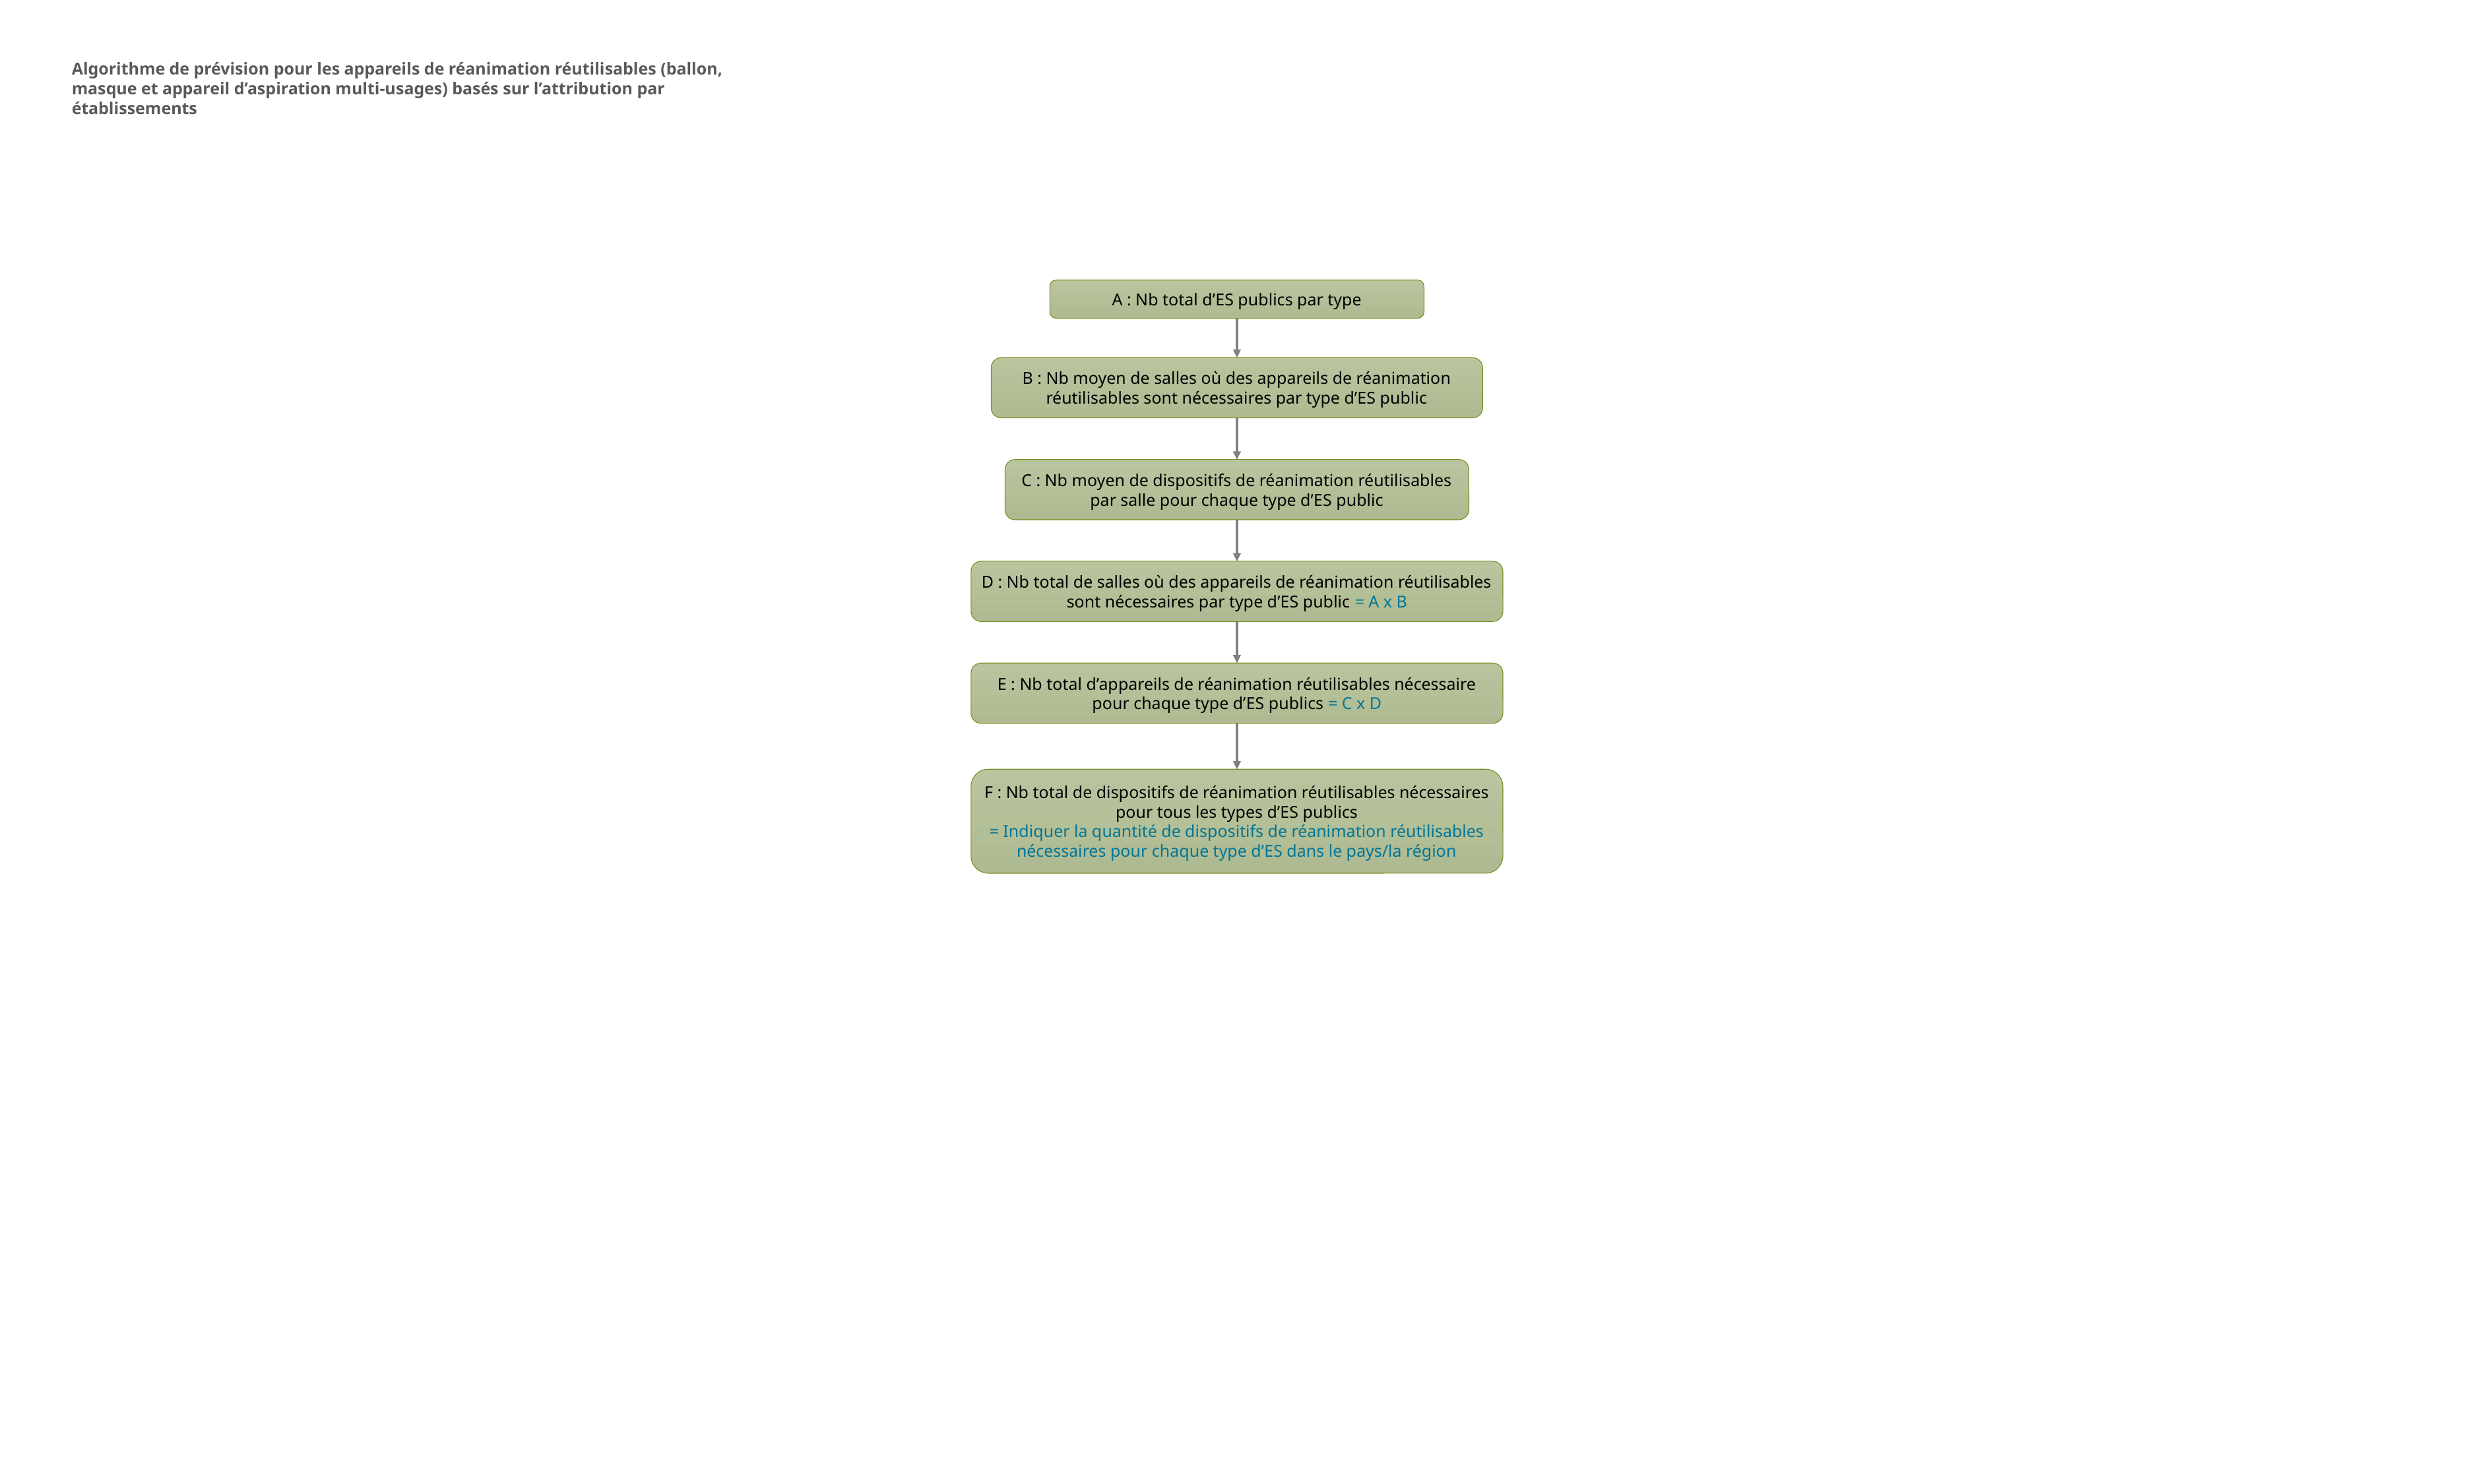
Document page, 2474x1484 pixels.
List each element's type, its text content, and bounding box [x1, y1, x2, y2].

text_box Algorithme de prévision pour les appareils de réanimation réutilisables (ballon, masque et appareil d’aspiration multi-usages) basés sur l’attribution par établissements [61, 53, 772, 123]
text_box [970, 280, 1504, 874]
